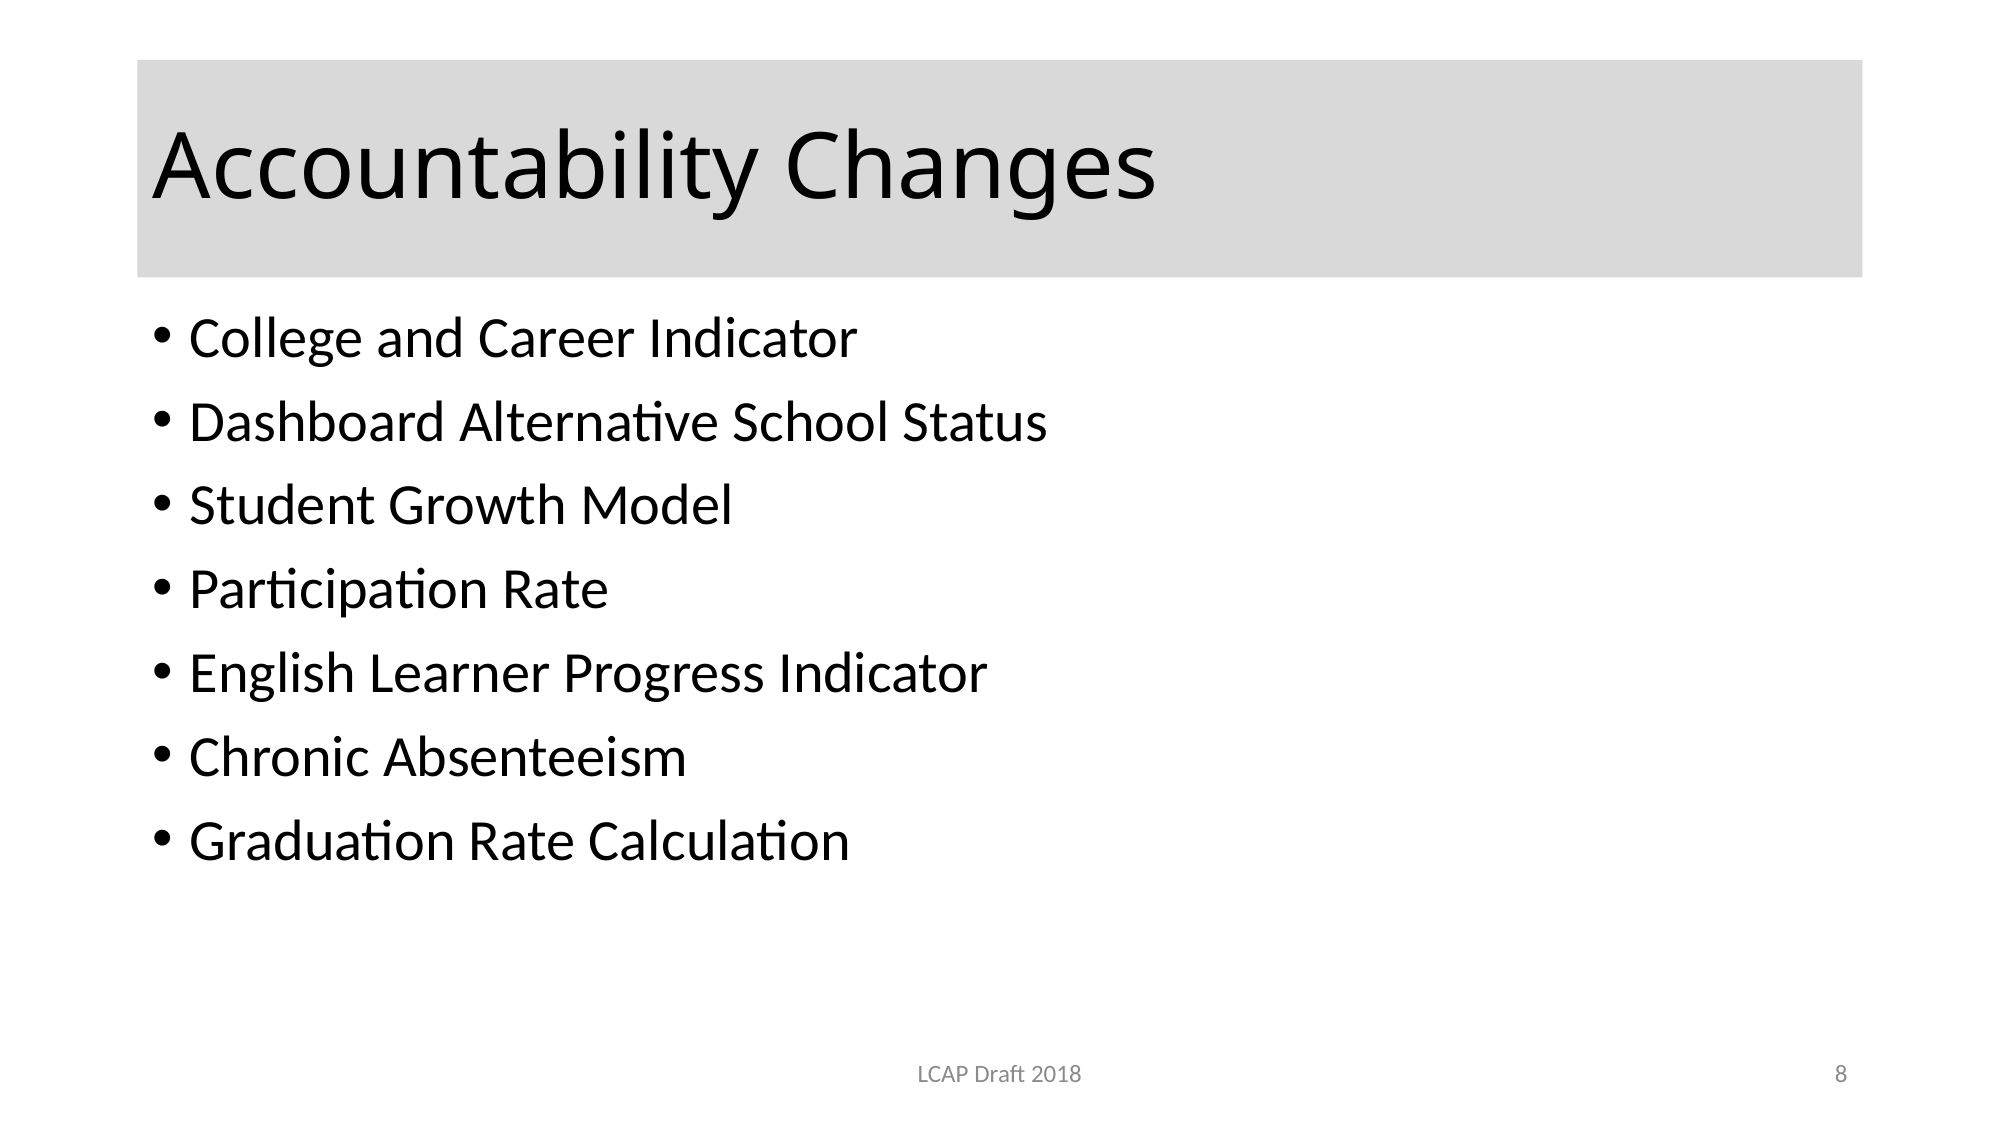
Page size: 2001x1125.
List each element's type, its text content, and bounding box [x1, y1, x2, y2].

footer LCAP Draft 2018 [662, 1042, 1338, 1103]
slide_number 8 [1412, 1042, 1863, 1103]
list College and Career Indicator Dashboard Alternative School Status Student Growth Model Participation Rate English Learner Progress Indicator Chronic Absenteeism Graduation Rate Calculation [137, 299, 1863, 1014]
title Accountability Changes [137, 59, 1863, 278]
